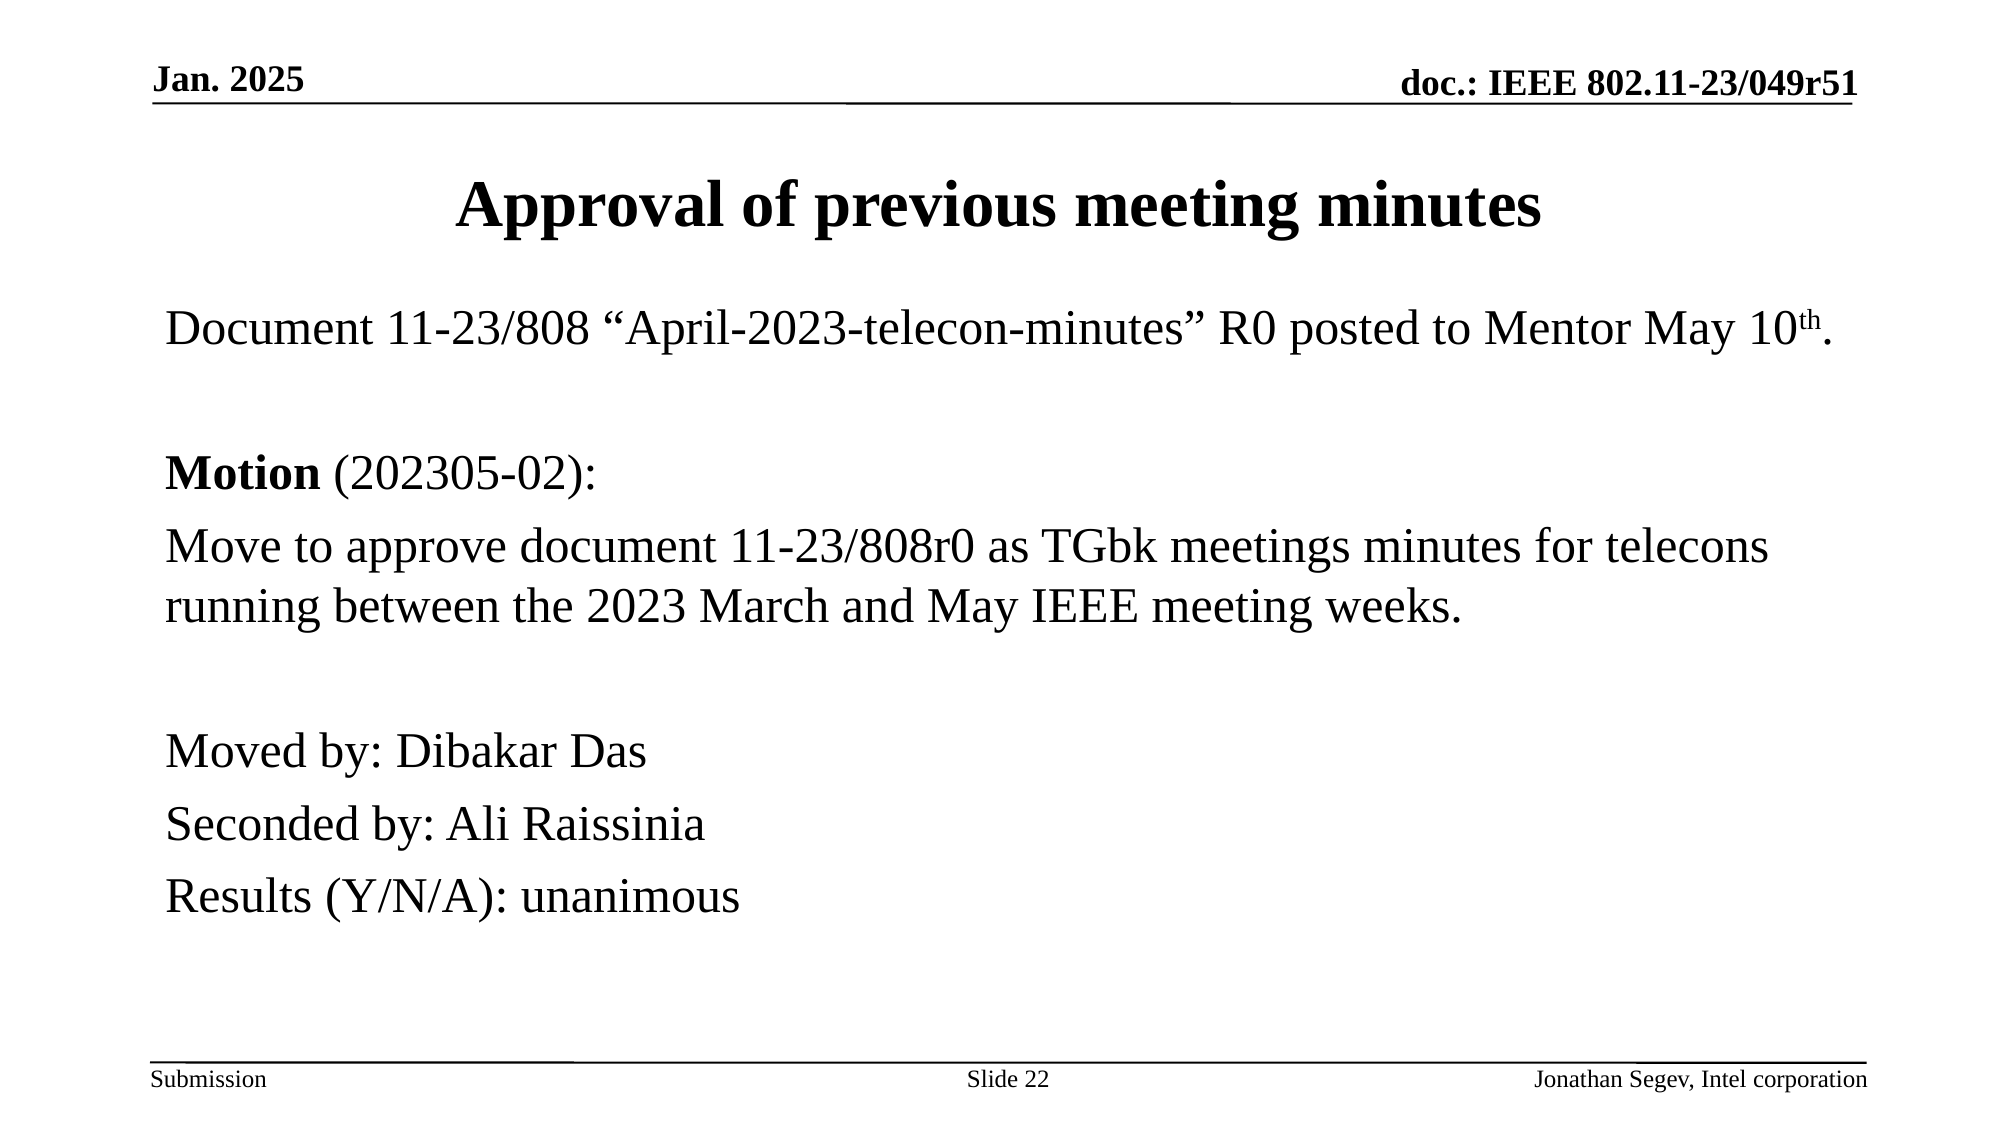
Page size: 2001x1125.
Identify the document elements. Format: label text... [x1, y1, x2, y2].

slide_number Slide 22 [950, 1061, 1067, 1123]
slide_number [152, 54, 563, 100]
list Document 11-23/808 “April-2023-telecon-minutes” R0 posted to Mentor May 10th. Motion (202305-02): Move to approve document 11-23/808r0 as TGbk meetings minutes for telecons running between the 2023 March and May IEEE meeting weeks. Moved by: Dibakar Das Seconded by: Ali Raissinia Results (Y/N/A): unanimous [149, 286, 1850, 1000]
footer Jonathan Segev, Intel corporation [1171, 1061, 1869, 1093]
title Approval of previous meeting minutes [149, 112, 1850, 286]
